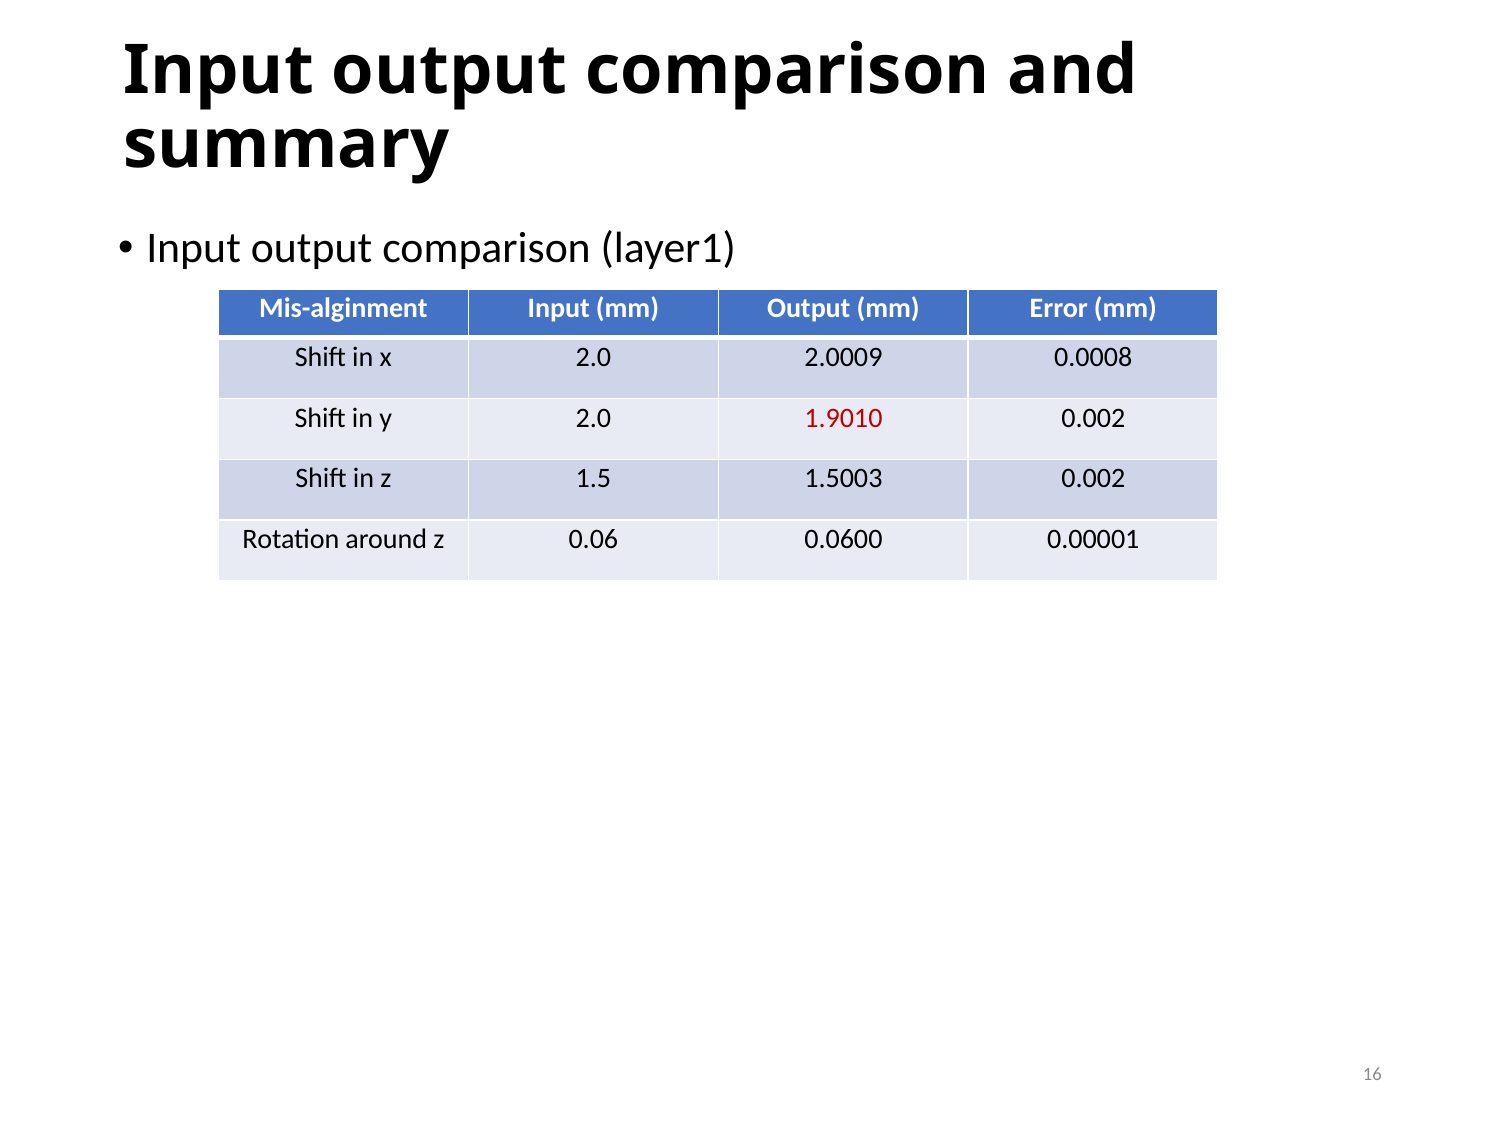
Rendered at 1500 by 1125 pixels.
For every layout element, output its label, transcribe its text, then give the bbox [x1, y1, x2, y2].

table_header Input (mm) [469, 290, 718, 335]
table_cell Shift in y [219, 399, 468, 459]
table_header Mis-alginment [219, 290, 468, 335]
table_cell 0.002 [969, 399, 1217, 459]
table_cell 2.0009 [719, 340, 967, 398]
table_cell Rotation around z [219, 521, 468, 580]
table_cell 0.0008 [969, 340, 1217, 398]
table_cell 2.0 [469, 399, 718, 459]
table_cell 0.06 [469, 521, 718, 580]
table_cell 1.5003 [719, 460, 967, 519]
list Input output comparison (layer1) [103, 217, 1397, 1014]
table_cell 0.002 [969, 460, 1217, 519]
table_header Error (mm) [969, 290, 1217, 335]
table_header Output (mm) [719, 290, 967, 335]
slide_number 16 [1059, 1042, 1397, 1103]
table_cell 0.0600 [719, 521, 967, 580]
table_cell 0.00001 [969, 521, 1217, 580]
table_cell Shift in x [219, 340, 468, 398]
table_cell 2.0 [469, 340, 718, 398]
title Input output comparison and summary [108, 0, 1403, 218]
table_cell 1.5 [469, 460, 718, 519]
table_cell Shift in z [219, 460, 468, 519]
table_cell 1.9010 [719, 399, 967, 459]
